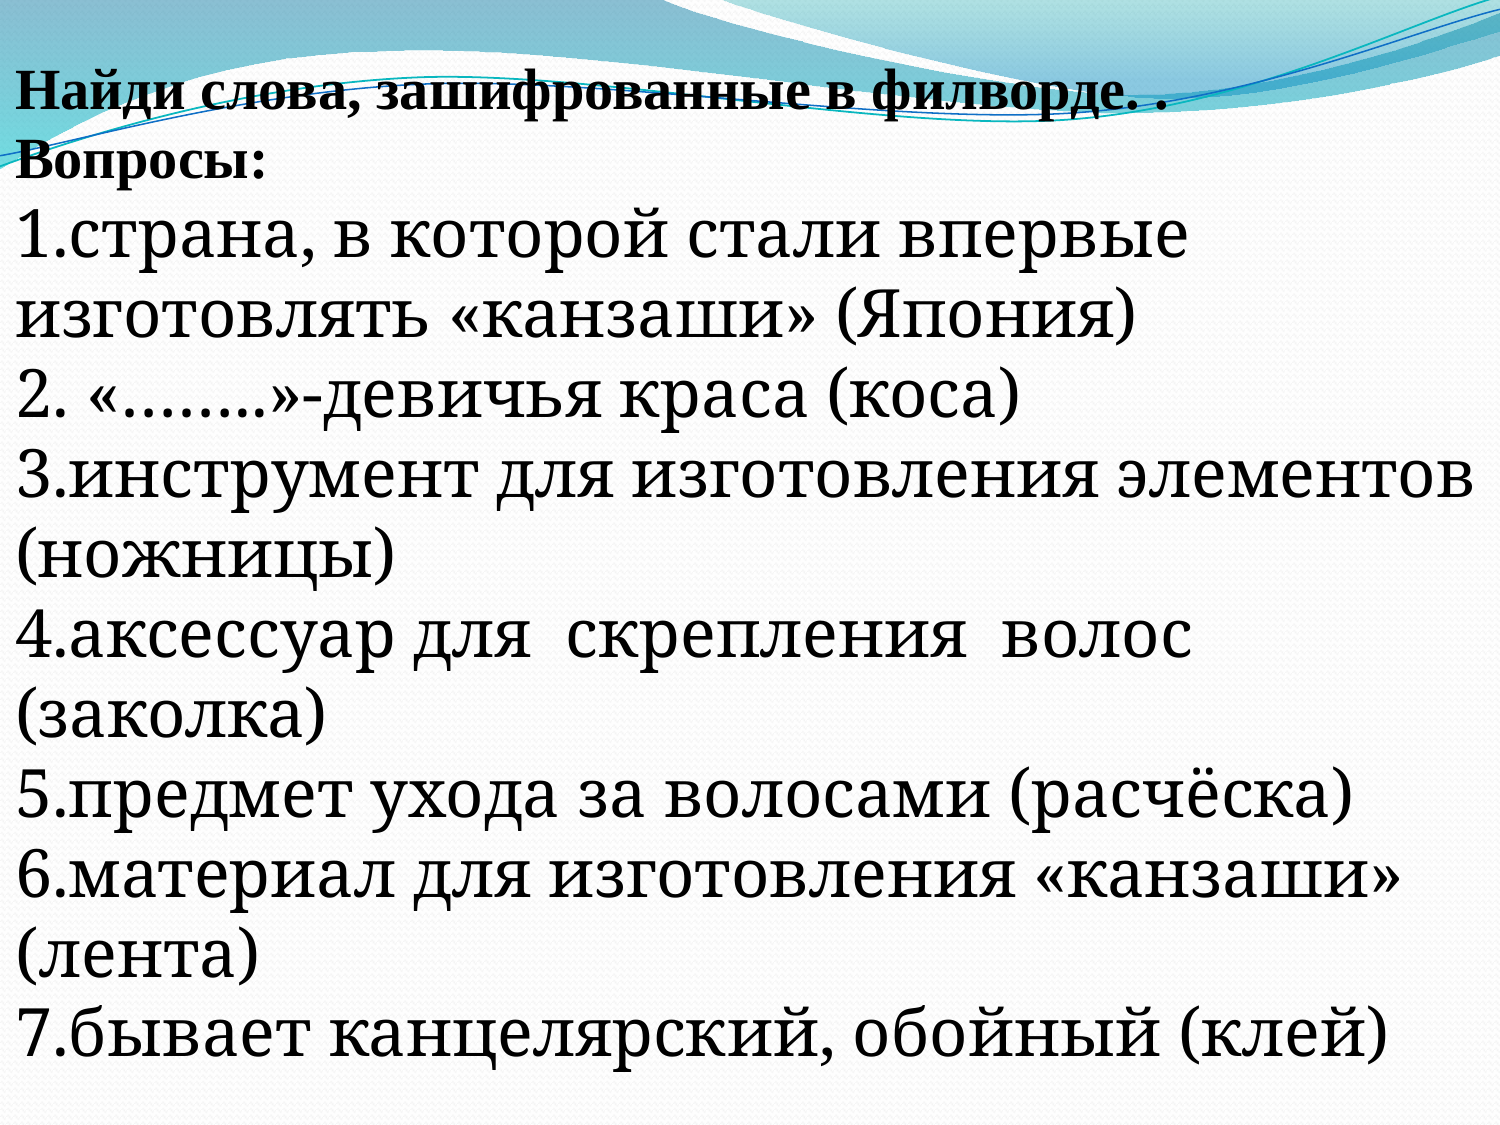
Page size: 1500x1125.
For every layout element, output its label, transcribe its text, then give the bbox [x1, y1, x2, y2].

text_box Найди слова, зашифрованные в филворде. . Вопросы: 1.страна, в которой стали впервые изготовлять «канзаши» (Япония) 2. «……..»-девичья краса (коса) 3.инструмент для изготовления элементов (ножницы) 4.аксессуар для скрепления волос (заколка) 5.предмет ухода за волосами (расчёска) 6.материал для изготовления «канзаши» (лента) 7.бывает канцелярский, обойный (клей) [0, 75, 1500, 1125]
text_box [0, 0, 1500, 75]
